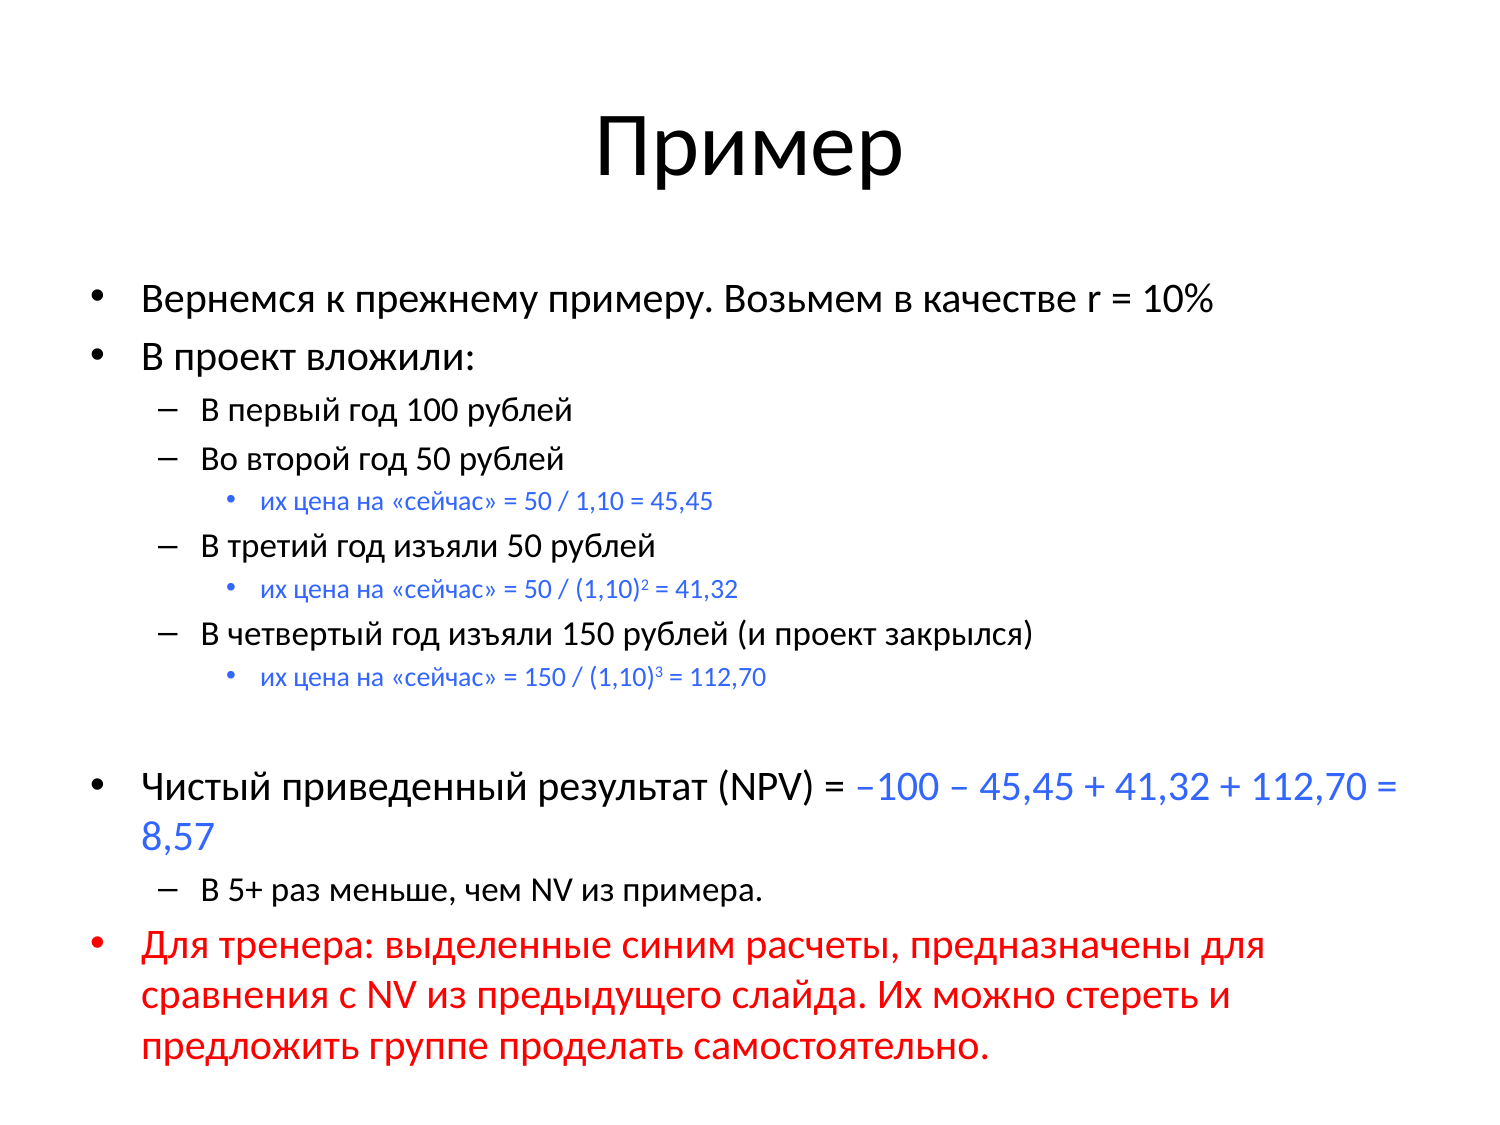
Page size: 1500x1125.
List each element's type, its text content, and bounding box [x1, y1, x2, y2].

list Вернемся к прежнему примеру. Возьмем в качестве r = 10% В проект вложили: В первый год 100 рублей Во второй год 50 рублей их цена на «сейчас» = 50 / 1,10 = 45,45 В третий год изъяли 50 рублей их цена на «сейчас» = 50 / (1,10)2 = 41,32 В четвертый год изъяли 150 рублей (и проект закрылся) их цена на «сейчас» = 150 / (1,10)3 = 112,70 Чистый приведенный результат (NPV) = –100 – 45,45 + 41,32 + 112,70 = 8,57 В 5+ раз меньше, чем NV из примера. Для тренера: выделенные синим расчеты, предназначены для сравнения с NV из предыдущего слайда. Их можно стереть и предложить группе проделать самостоятельно. [75, 262, 1425, 1084]
title Пример [75, 45, 1425, 233]
